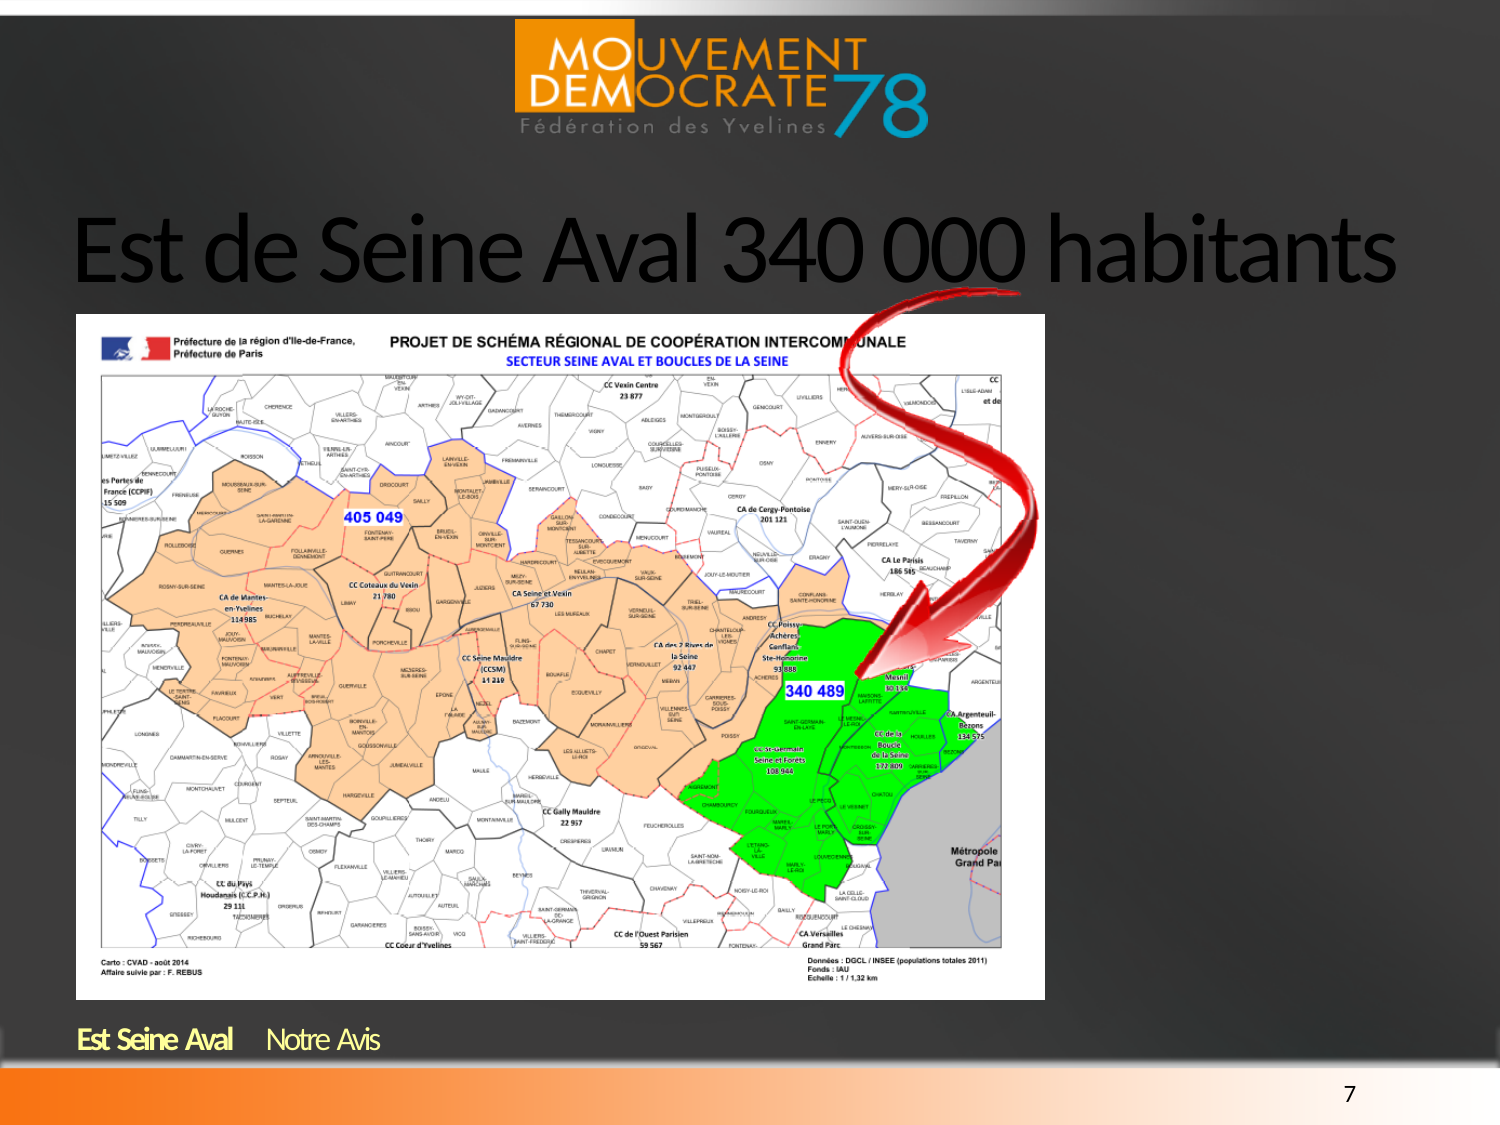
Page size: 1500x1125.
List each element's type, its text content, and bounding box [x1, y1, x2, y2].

picture [0, 0, 1500, 1125]
title Est de Seine Aval 340 000 habitants [71, 196, 1447, 315]
text_box Est Seine Aval Notre Avis [76, 1021, 1380, 1058]
